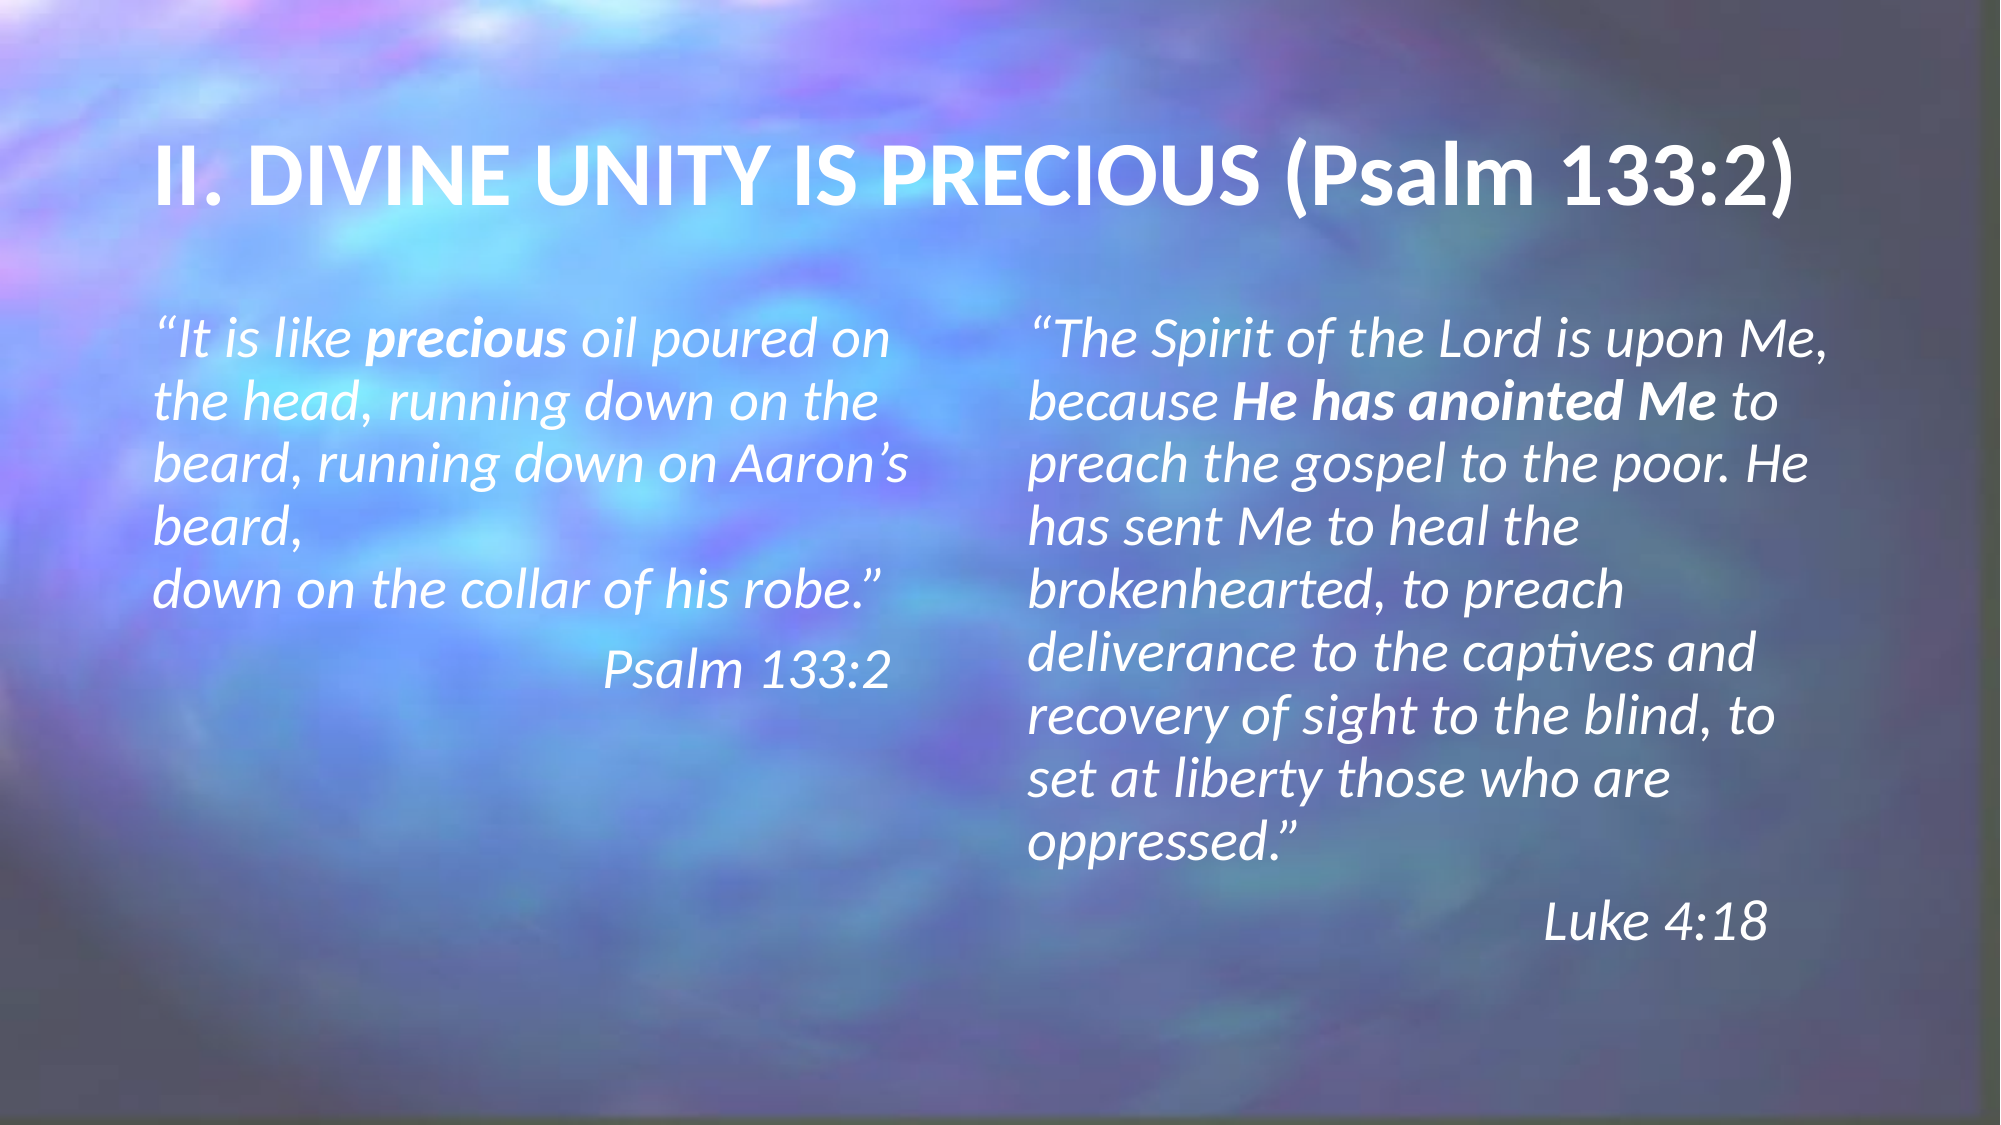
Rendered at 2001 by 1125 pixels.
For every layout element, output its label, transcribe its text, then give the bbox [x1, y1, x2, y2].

title II. DIVINE UNITY IS PRECIOUS (Psalm 133:2) [137, 59, 1863, 278]
list “It is like precious oil poured on the head, running down on the beard, running down on Aaron’s beard, down on the collar of his robe.” Psalm 133:2 [137, 299, 988, 1014]
list “The Spirit of the Lord is upon Me, because He has anointed Me to preach the gospel to the poor. He has sent Me to heal the brokenhearted, to preach deliverance to the captives and recovery of sight to the blind, to set at liberty those who are oppressed.” Luke 4:18 [1012, 299, 1863, 1014]
